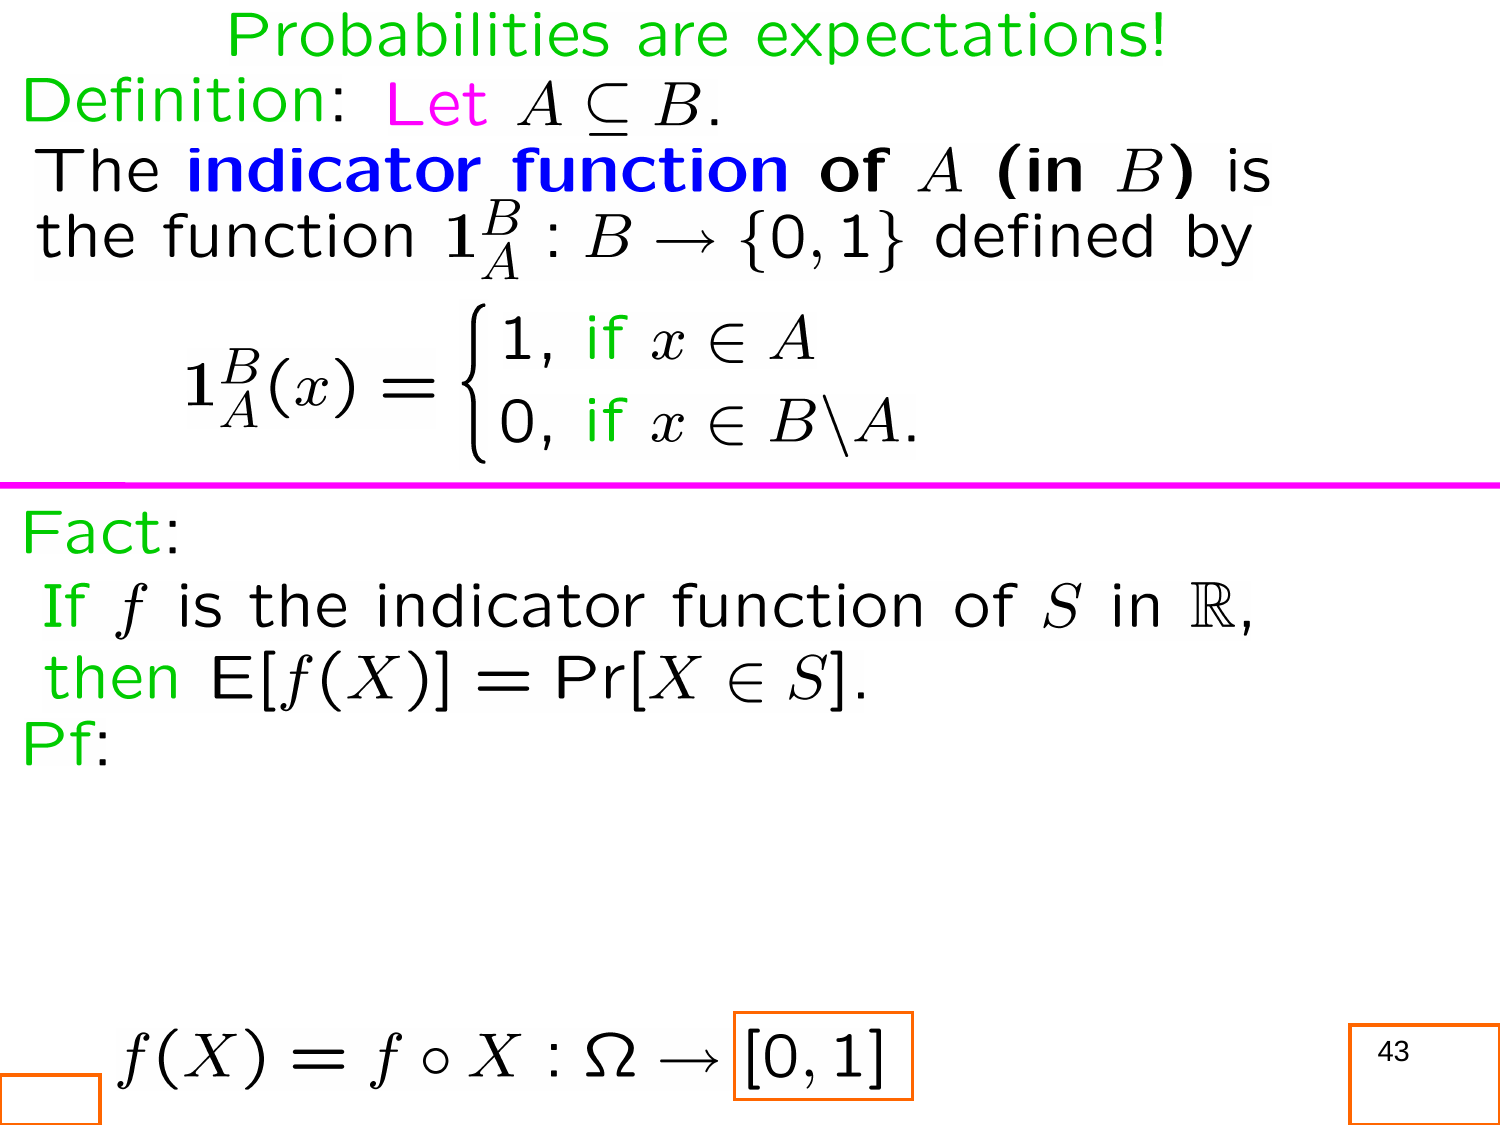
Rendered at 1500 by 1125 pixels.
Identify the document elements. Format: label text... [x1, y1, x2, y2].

picture [24, 718, 106, 766]
text_box [1349, 1025, 1500, 1125]
picture [499, 393, 917, 460]
picture [42, 581, 1251, 642]
picture [116, 1028, 883, 1091]
picture [24, 510, 178, 555]
picture [388, 79, 718, 136]
picture [187, 347, 436, 430]
picture [229, 12, 1163, 66]
text_box [734, 1012, 913, 1100]
picture [42, 650, 864, 713]
picture [502, 312, 817, 369]
picture [24, 74, 342, 122]
picture [459, 299, 488, 470]
text_box [0, 1074, 100, 1125]
slide_number 43 [1074, 1024, 1425, 1103]
picture [34, 143, 1272, 281]
